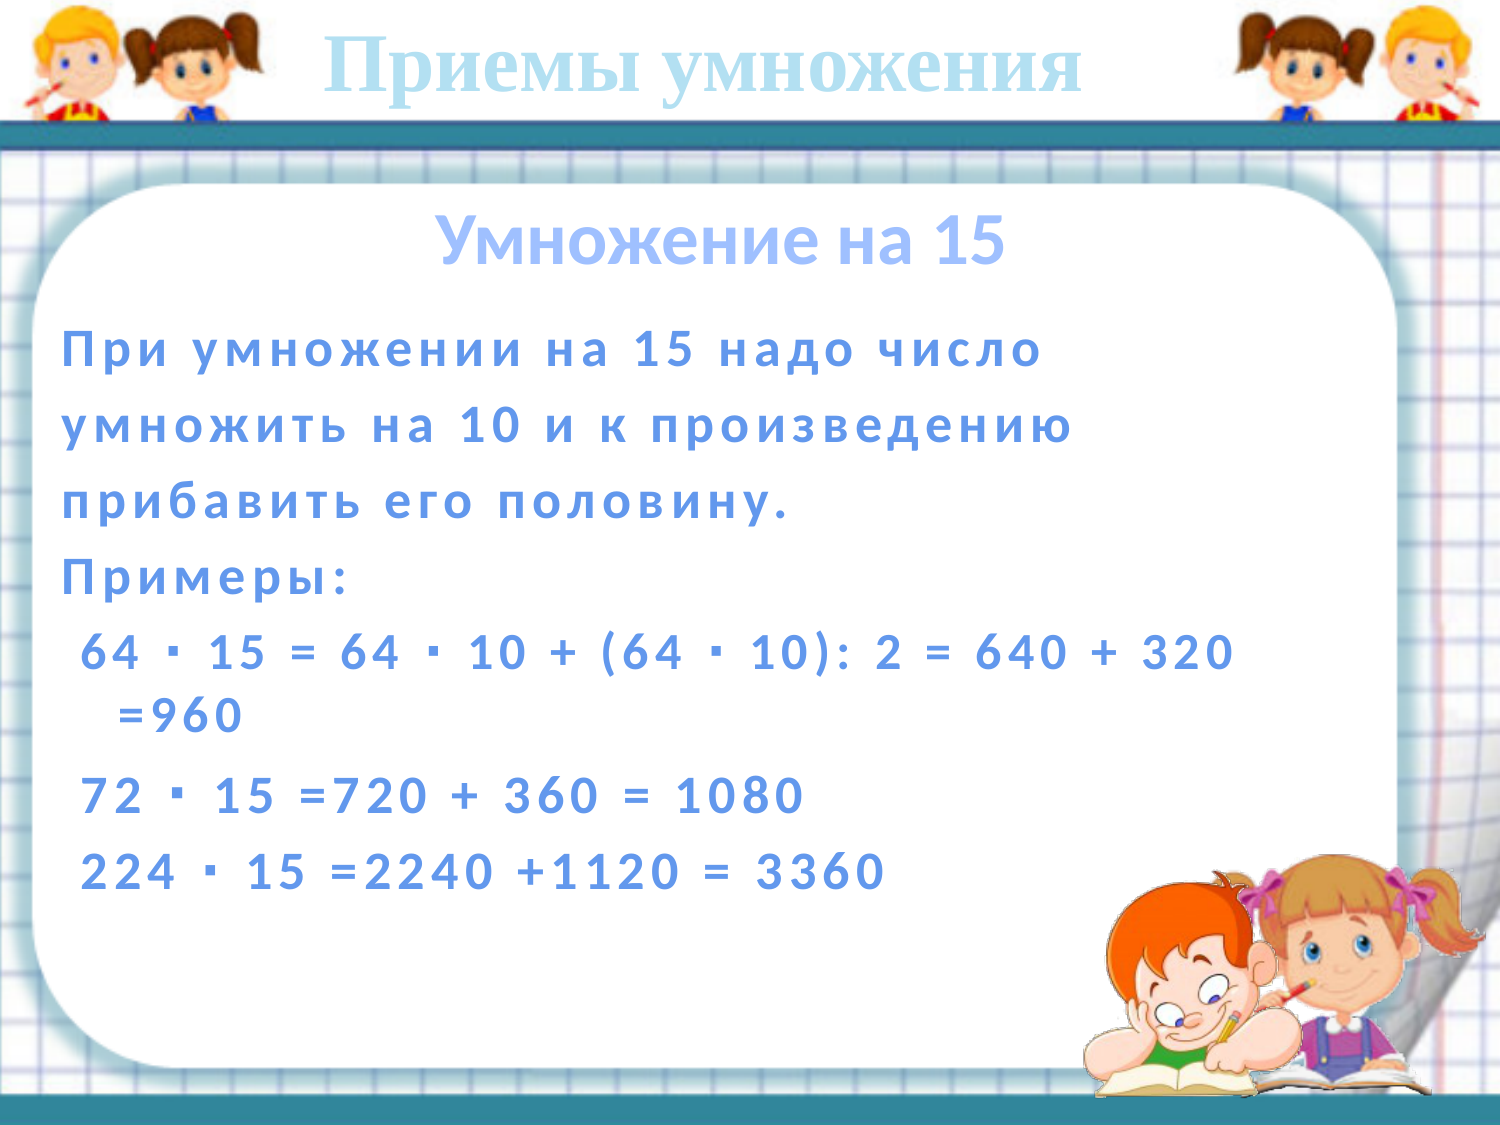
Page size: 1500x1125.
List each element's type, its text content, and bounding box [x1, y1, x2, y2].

picture [0, 0, 1500, 1125]
text_box Приемы умножения [308, 0, 1100, 116]
list При умножении на 15 надо число умножить на 10 и к произведению прибавить его половину. Примеры: 64 ∙ 15 = 64 ∙ 10 + (64 ∙ 10): 2 = 640 + 320 =960 72 ∙ 15 =720 + 360 = 1080 224 ∙ 15 =2240 +1120 = 3360 [46, 304, 1397, 1015]
title Умножение на 15 [46, 140, 1397, 304]
